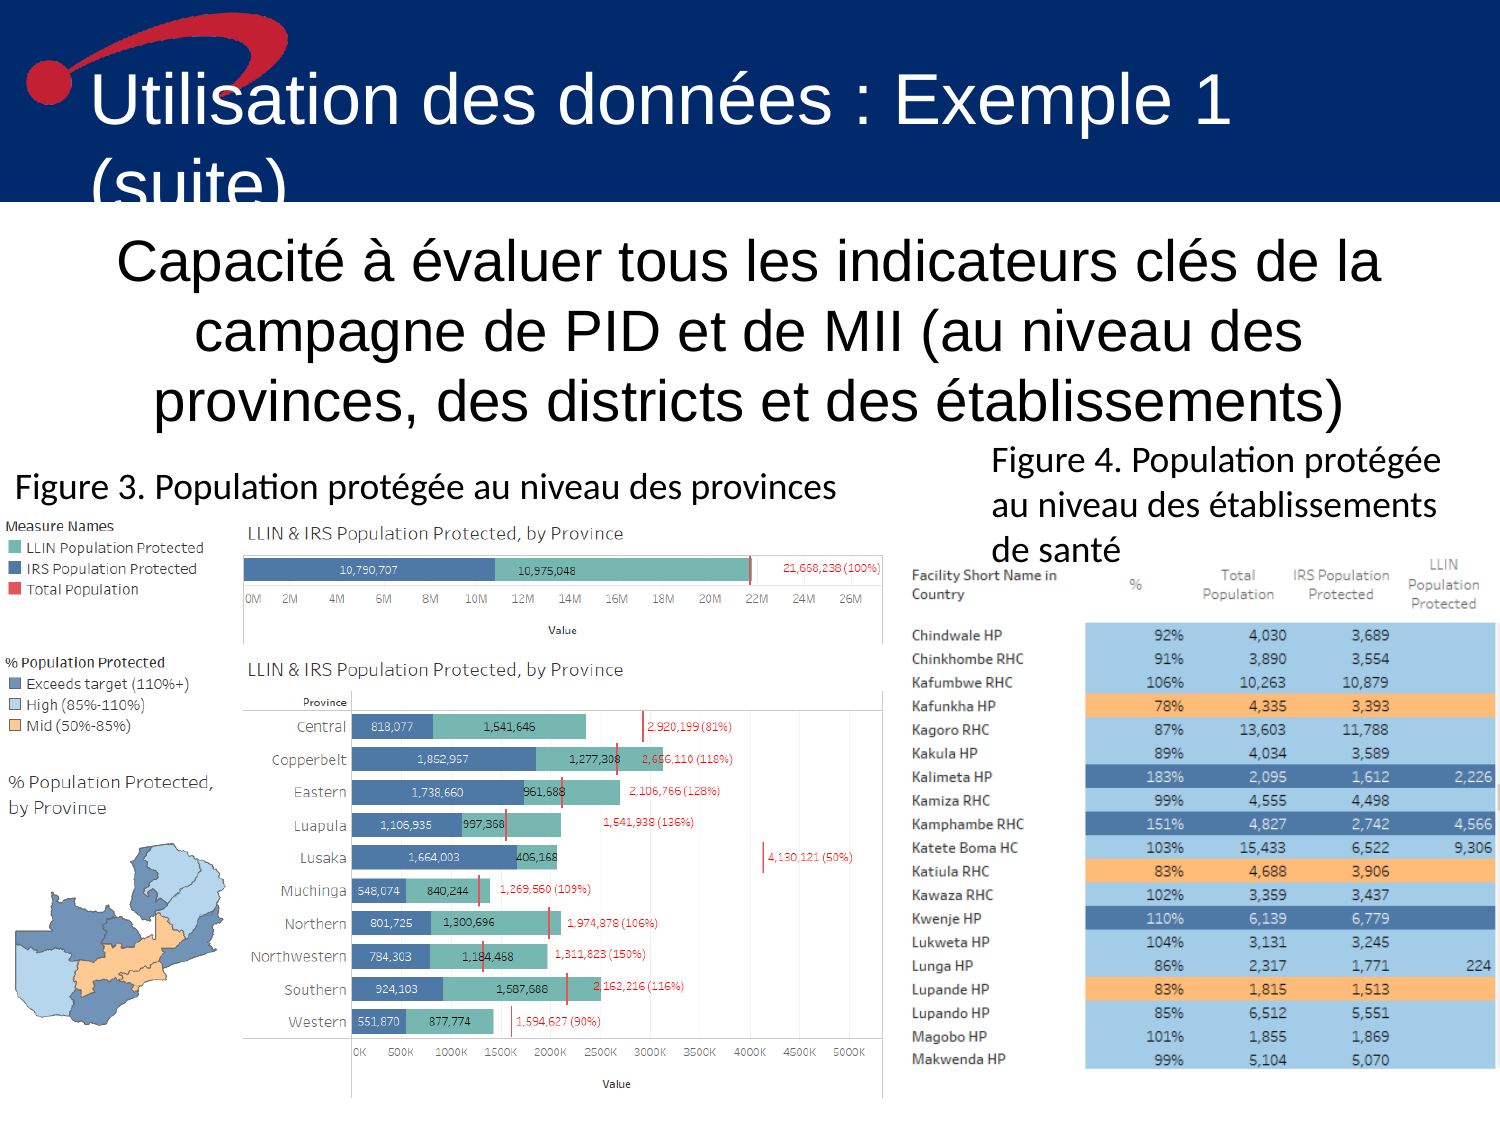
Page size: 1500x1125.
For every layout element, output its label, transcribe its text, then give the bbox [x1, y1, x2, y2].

title Utilisation des données : Exemple 1 (suite) [75, 45, 1425, 215]
picture [0, 511, 888, 1108]
text_box Figure 4. Population protégée au niveau des établissements de santé [976, 427, 1495, 537]
text_box Figure 3. Population protégée au niveau des provinces [0, 454, 855, 510]
picture [26, 12, 288, 105]
list Capacité à évaluer tous les indicateurs clés de la campagne de PID et de MII (au niveau des provinces, des districts et des établissements) [43, 215, 1457, 959]
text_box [906, 539, 1500, 1081]
